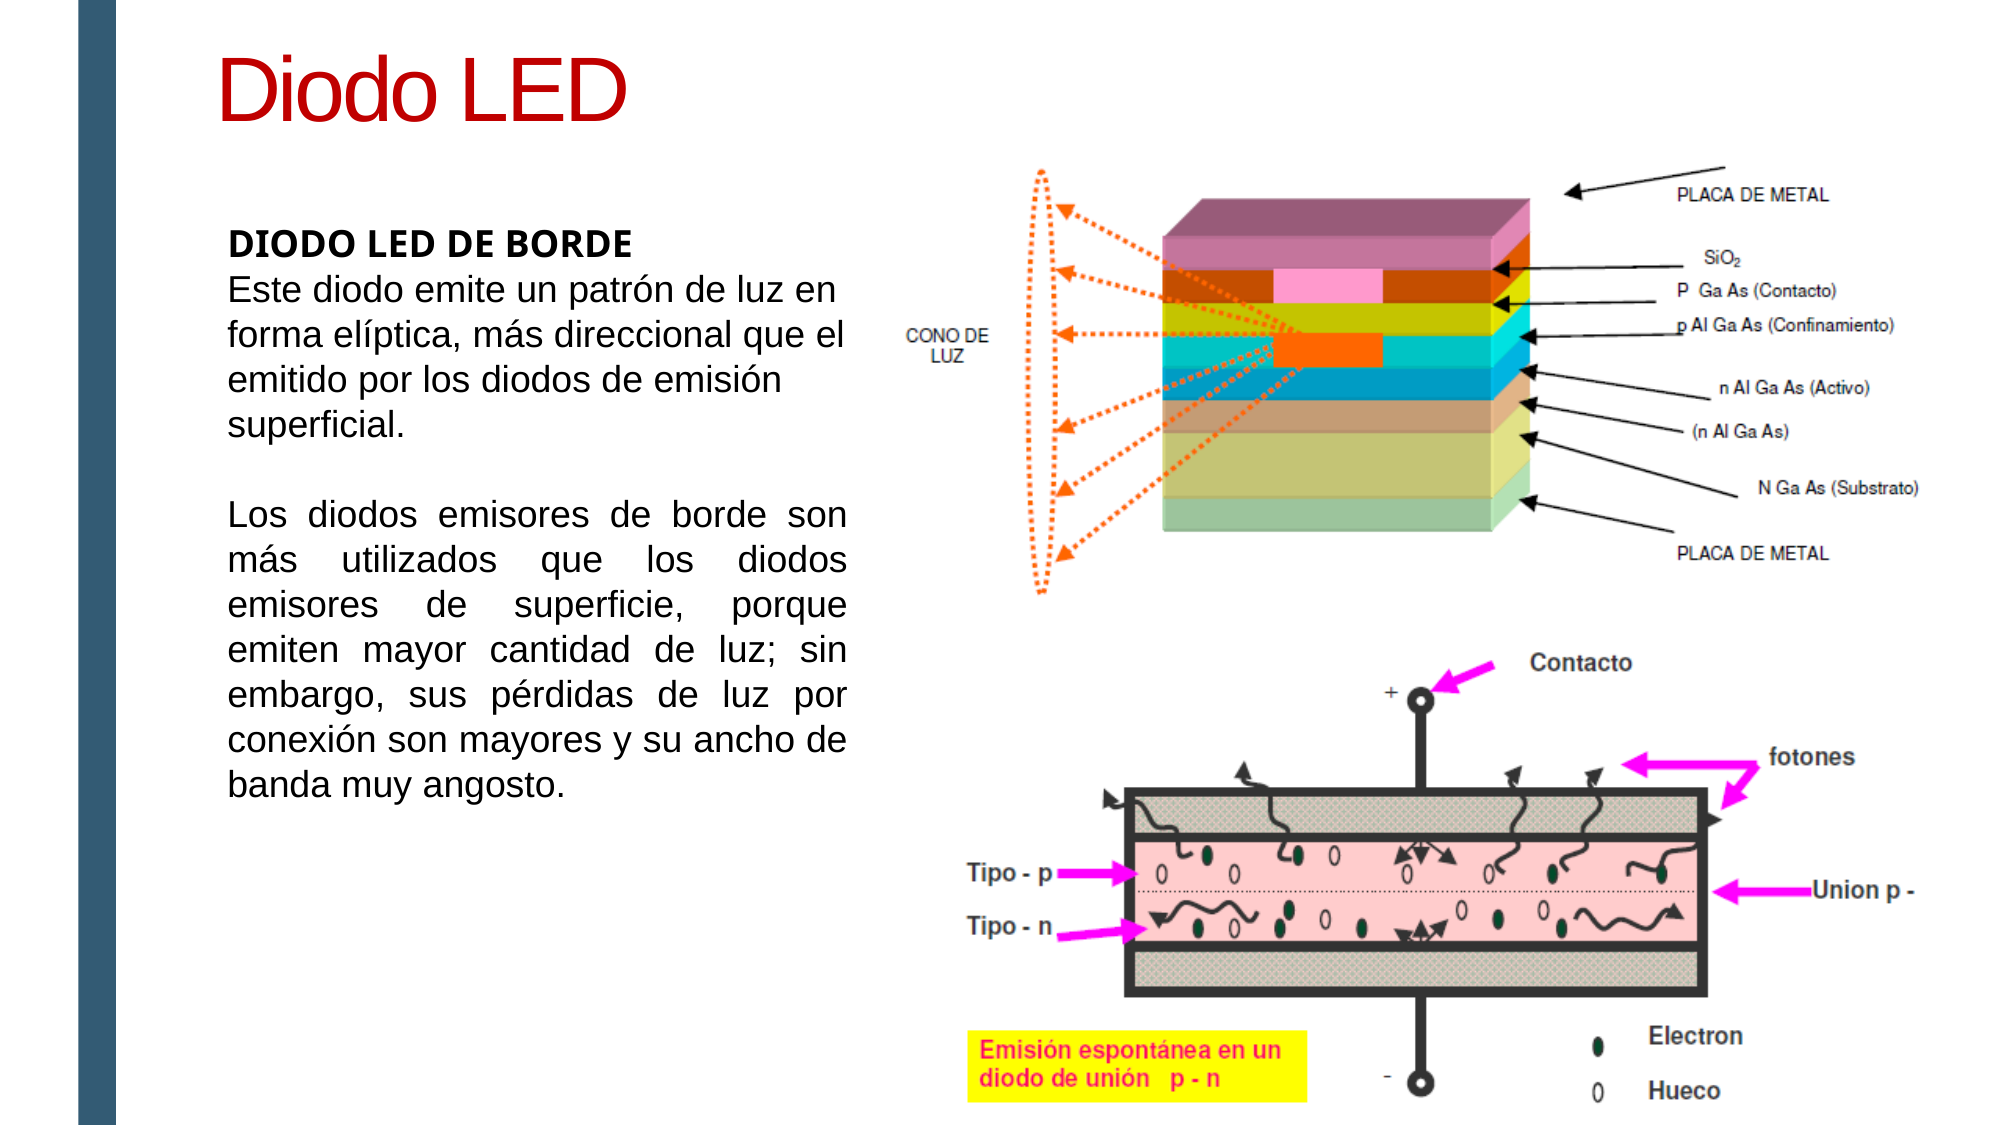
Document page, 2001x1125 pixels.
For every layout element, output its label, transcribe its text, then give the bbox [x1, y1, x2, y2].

picture [899, 138, 1929, 601]
picture [924, 648, 1929, 1120]
title Diodo LED [212, 27, 1788, 250]
text_box DIODO LED DE BORDE Este diodo emite un patrón de luz en forma elíptica, más direccional que el emitido por los diodos de emisión superficial. Los diodos emisores de borde son más utilizados que los diodos emisores de superficie, porque emiten mayor cantidad de luz; sin embargo, sus pérdidas de luz por conexión son mayores y su ancho de banda muy angosto. [212, 212, 863, 813]
